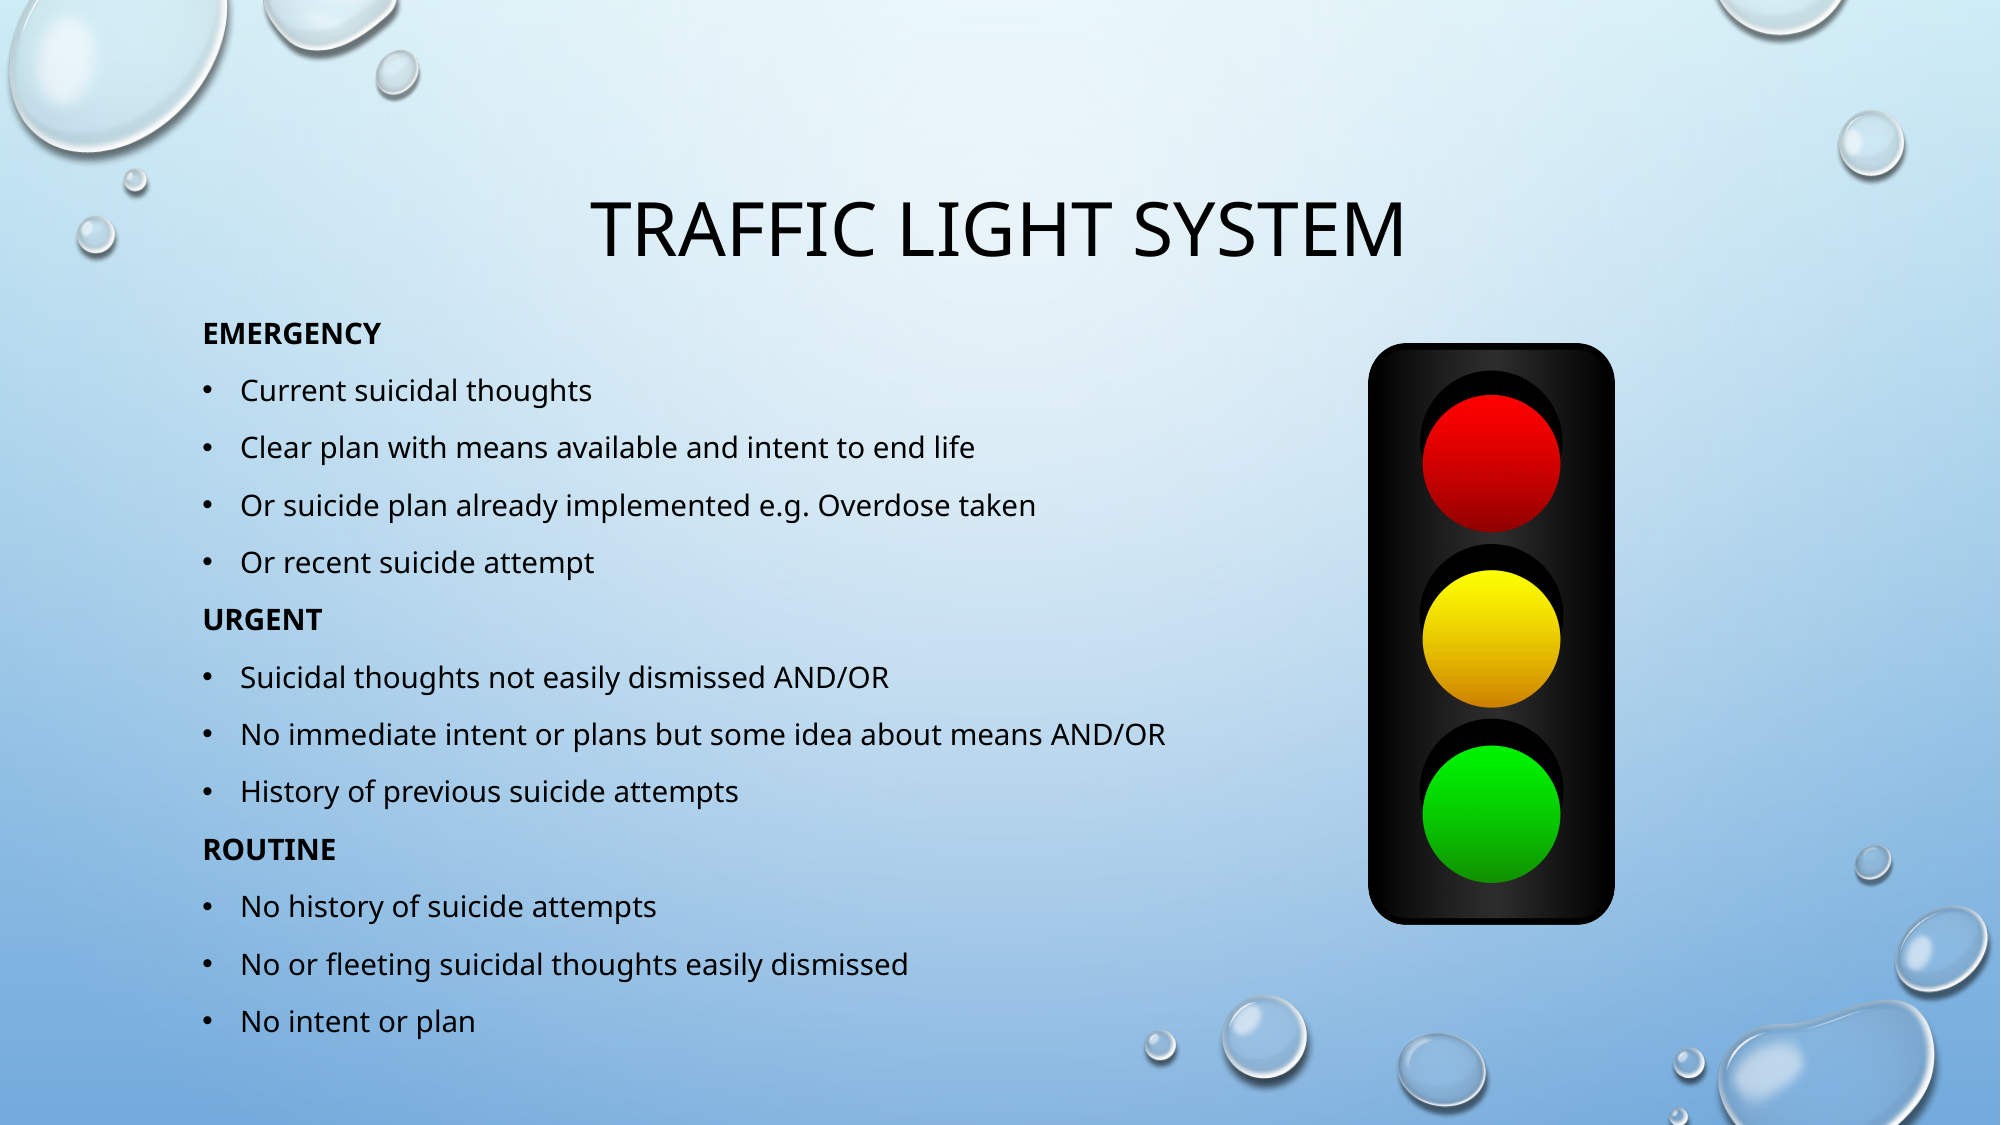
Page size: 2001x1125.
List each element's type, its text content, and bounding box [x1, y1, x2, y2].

picture [0, 0, 2000, 1125]
list Emergency Current suicidal thoughts Clear plan with means available and intent to end life Or suicide plan already implemented e.g. Overdose taken Or recent suicide attempt Urgent Suicidal thoughts not easily dismissed AND/OR No immediate intent or plans but some idea about means AND/OR History of previous suicide attempts Routine No history of suicide attempts No or fleeting suicidal thoughts easily dismissed No intent or plan [187, 299, 1521, 1057]
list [1368, 343, 1616, 926]
title Traffic light system [149, 101, 1851, 364]
